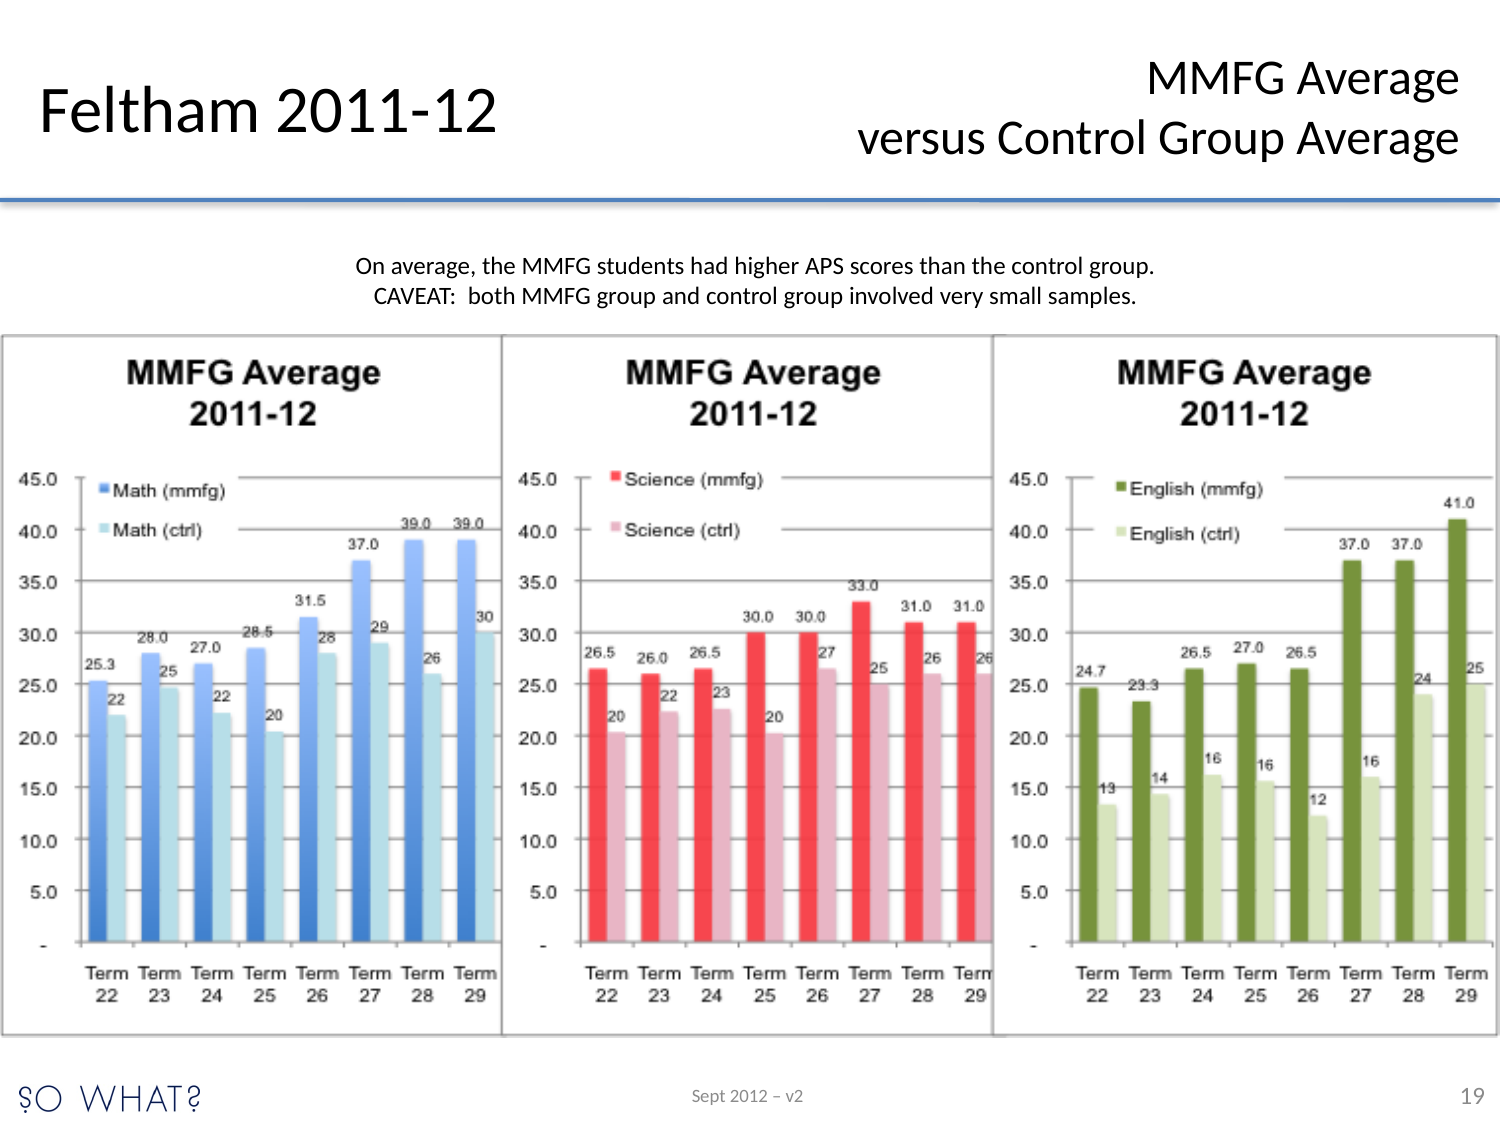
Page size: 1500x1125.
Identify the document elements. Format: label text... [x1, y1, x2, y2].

picture [0, 334, 1500, 1038]
title Feltham 2011-12 [24, 12, 938, 200]
slide_number 19 [1149, 1065, 1500, 1125]
picture [19, 1084, 200, 1113]
text_box MMFG Average versus Control Group Average [724, 37, 1475, 173]
text_box On average, the MMFG students had higher APS scores than the control group. CAVEAT: both MMFG group and control group involved very small samples. [124, 242, 1388, 317]
footer Sept 2012 – v2 [512, 1065, 988, 1125]
